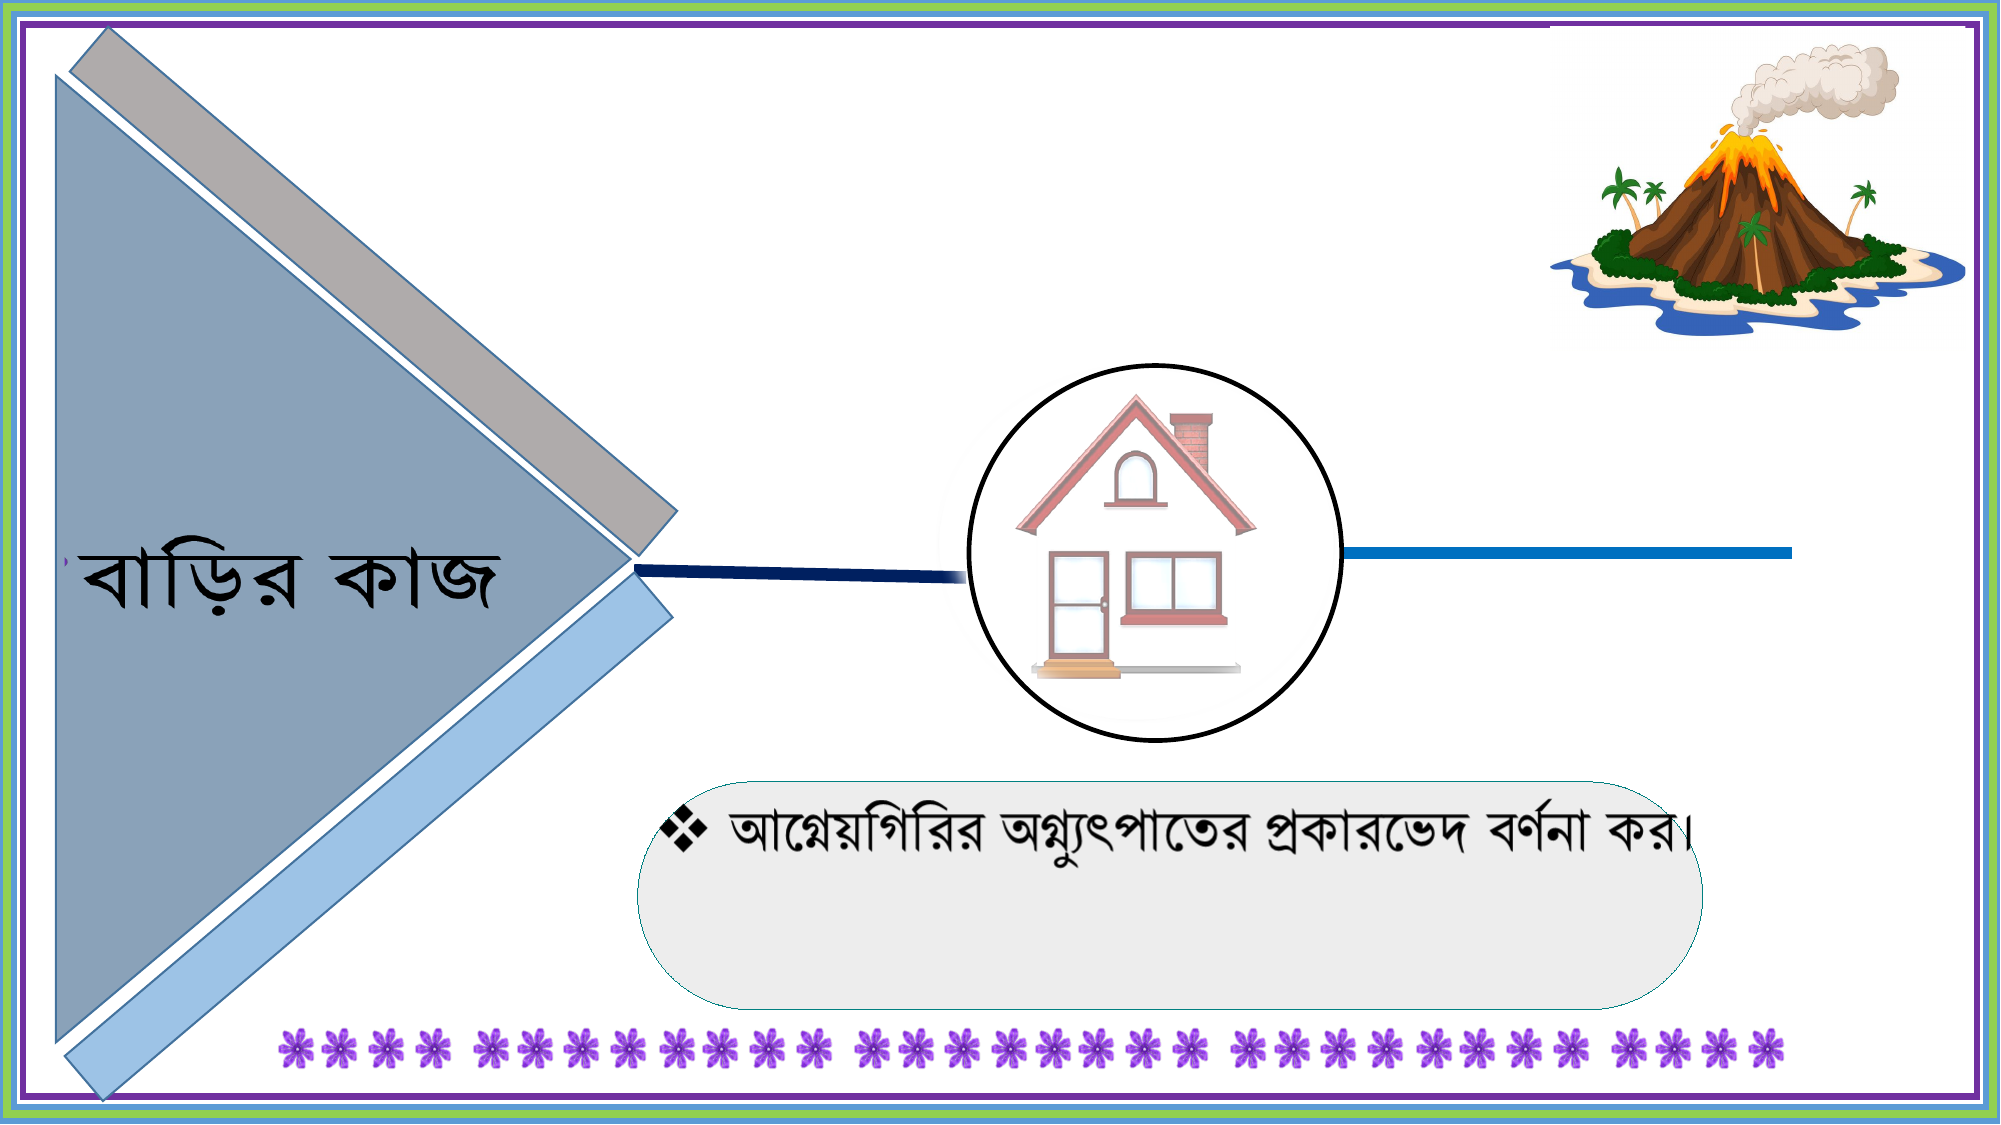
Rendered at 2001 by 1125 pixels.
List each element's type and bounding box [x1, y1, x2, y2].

text_box [615, 772, 1753, 914]
text_box [274, 1022, 1789, 1073]
text_box [936, 365, 1342, 741]
text_box [0, 0, 2000, 1121]
picture [1549, 26, 1966, 351]
text_box [1342, 553, 1792, 578]
text_box [0, 261, 748, 867]
text_box [748, 553, 936, 578]
